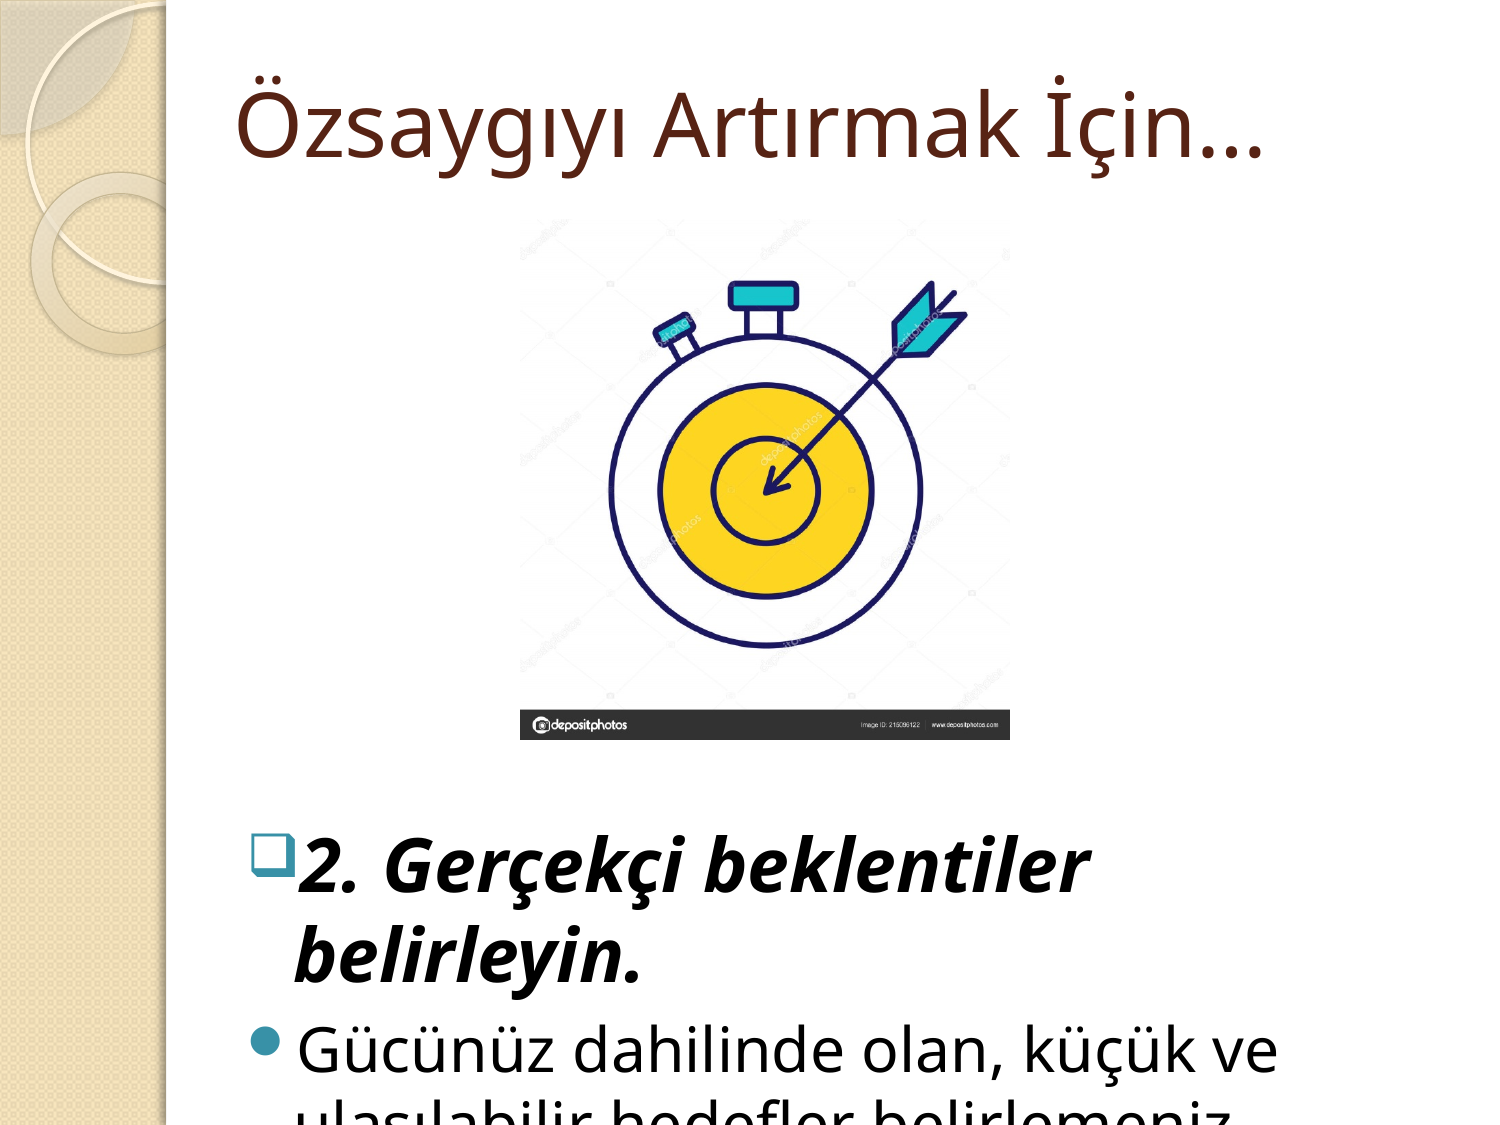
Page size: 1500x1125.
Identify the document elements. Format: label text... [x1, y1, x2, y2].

title Özsaygıyı Artırmak İçin… [218, 27, 1449, 216]
list 2. Gerçekçi beklentiler belirleyin. Gücünüz dahilinde olan, küçük ve ulaşılabilir hedefler belirlemeniz önemlidir. [218, 810, 1449, 1089]
picture [520, 219, 1011, 740]
